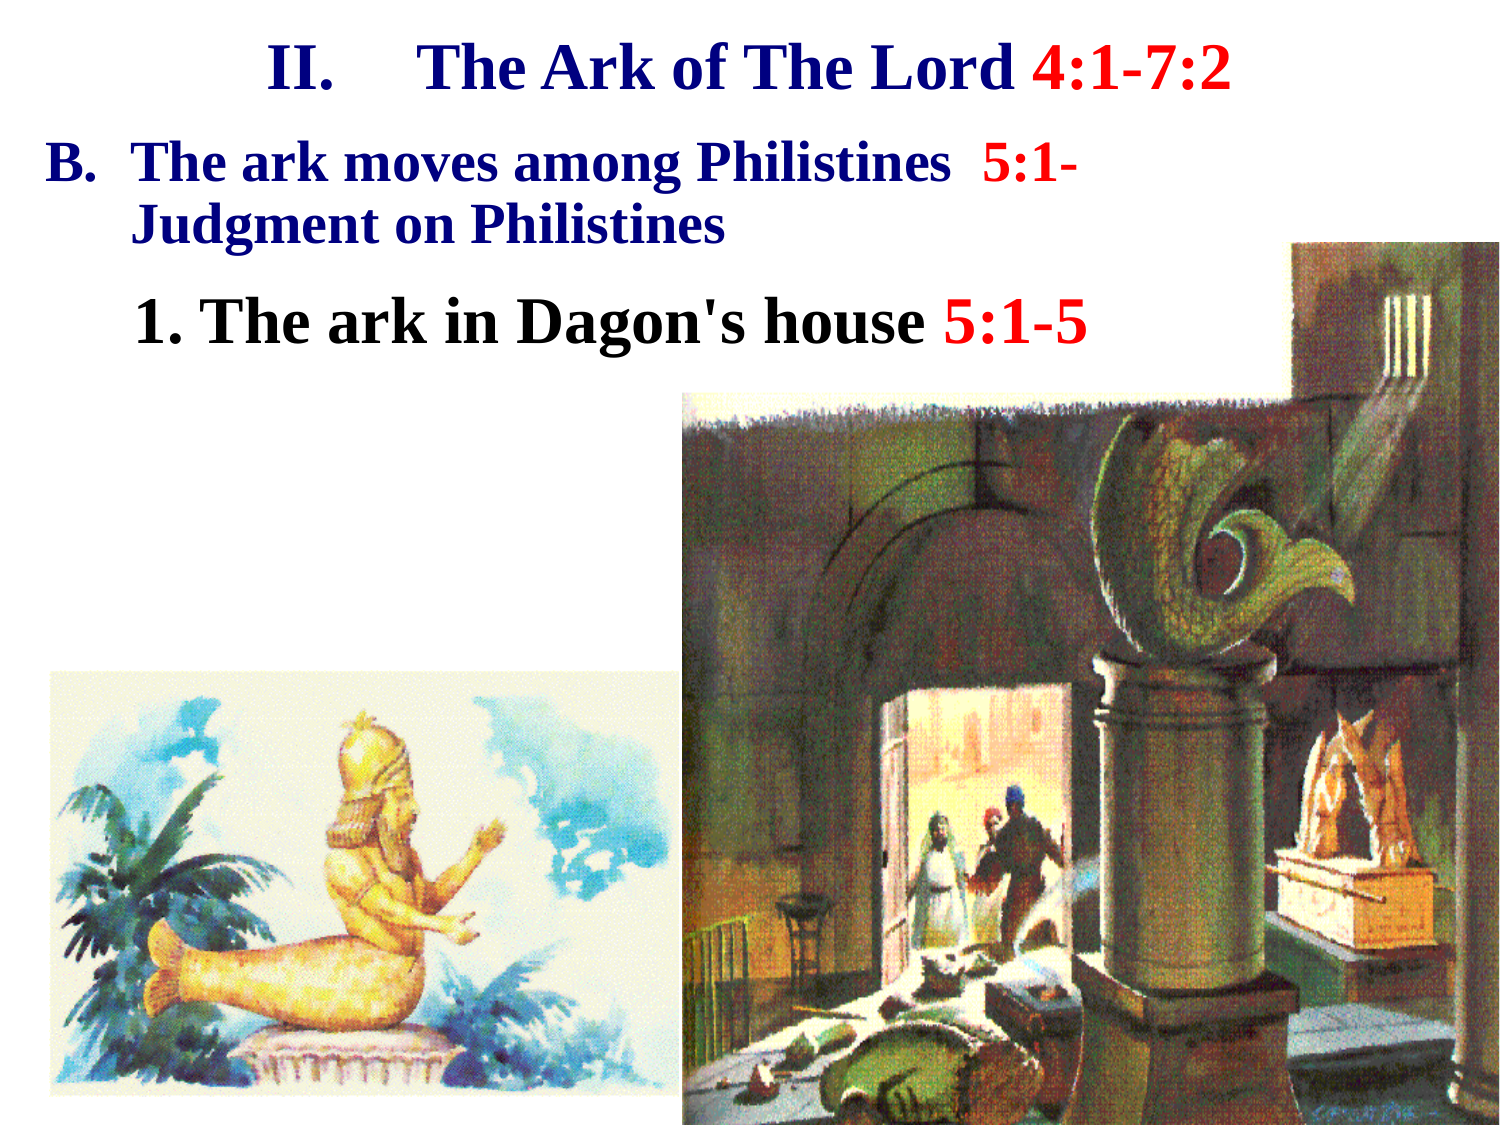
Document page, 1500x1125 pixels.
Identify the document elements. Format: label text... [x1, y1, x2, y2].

text_box 1. The ark in Dagon's house 5:1-5 [22, 278, 682, 365]
picture [48, 670, 679, 1097]
title II. The Ark of The Lord 4:1-7:2 [74, 0, 1426, 122]
picture [682, 242, 1500, 1125]
list B. The ark moves among Philistines 5:1- Judgment on Philistines [36, 122, 1463, 278]
